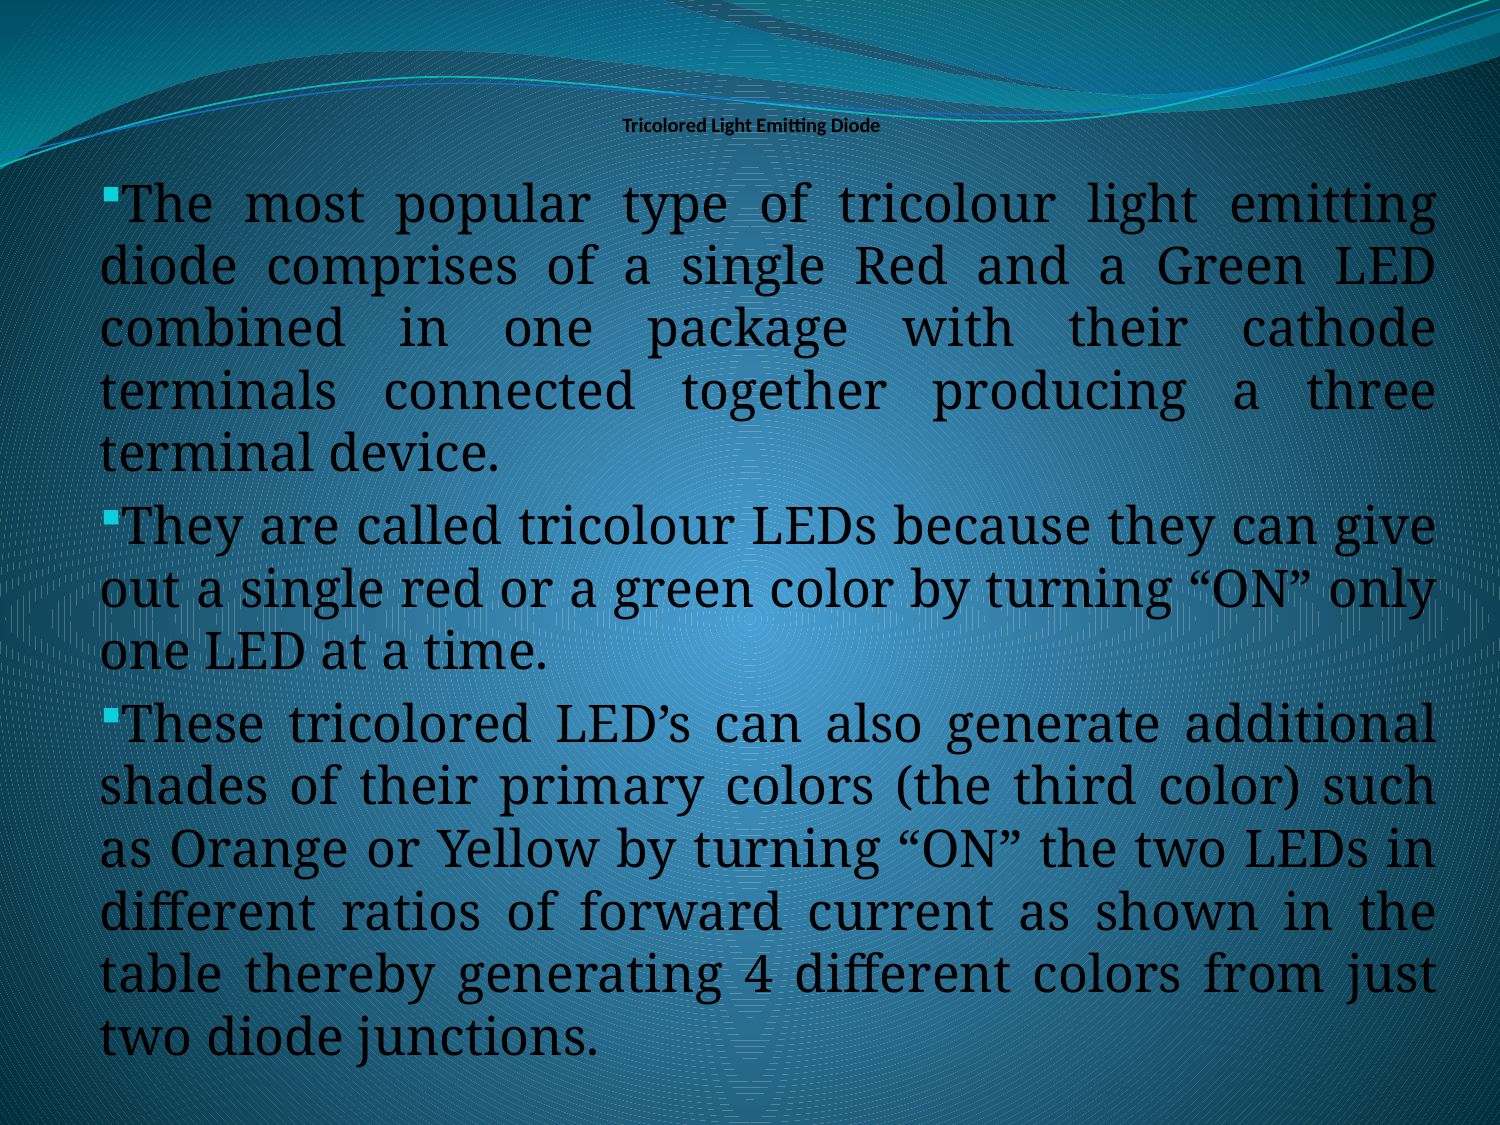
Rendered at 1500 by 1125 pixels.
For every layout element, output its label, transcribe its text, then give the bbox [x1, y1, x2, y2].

subtitle The most popular type of tricolour light emitting diode comprises of a single Red and a Green LED combined in one package with their cathode terminals connected together producing a three terminal device. They are called tricolour LEDs because they can give out a single red or a green color by turning “ON” only one LED at a time. These tricolored LED’s can also generate additional shades of their primary colors (the third color) such as Orange or Yellow by turning “ON” the two LEDs in different ratios of forward current as shown in the table thereby generating 4 different colors from just two diode junctions. [99, 162, 1450, 1075]
title Tricolored Light Emitting Diode [112, 50, 1388, 138]
